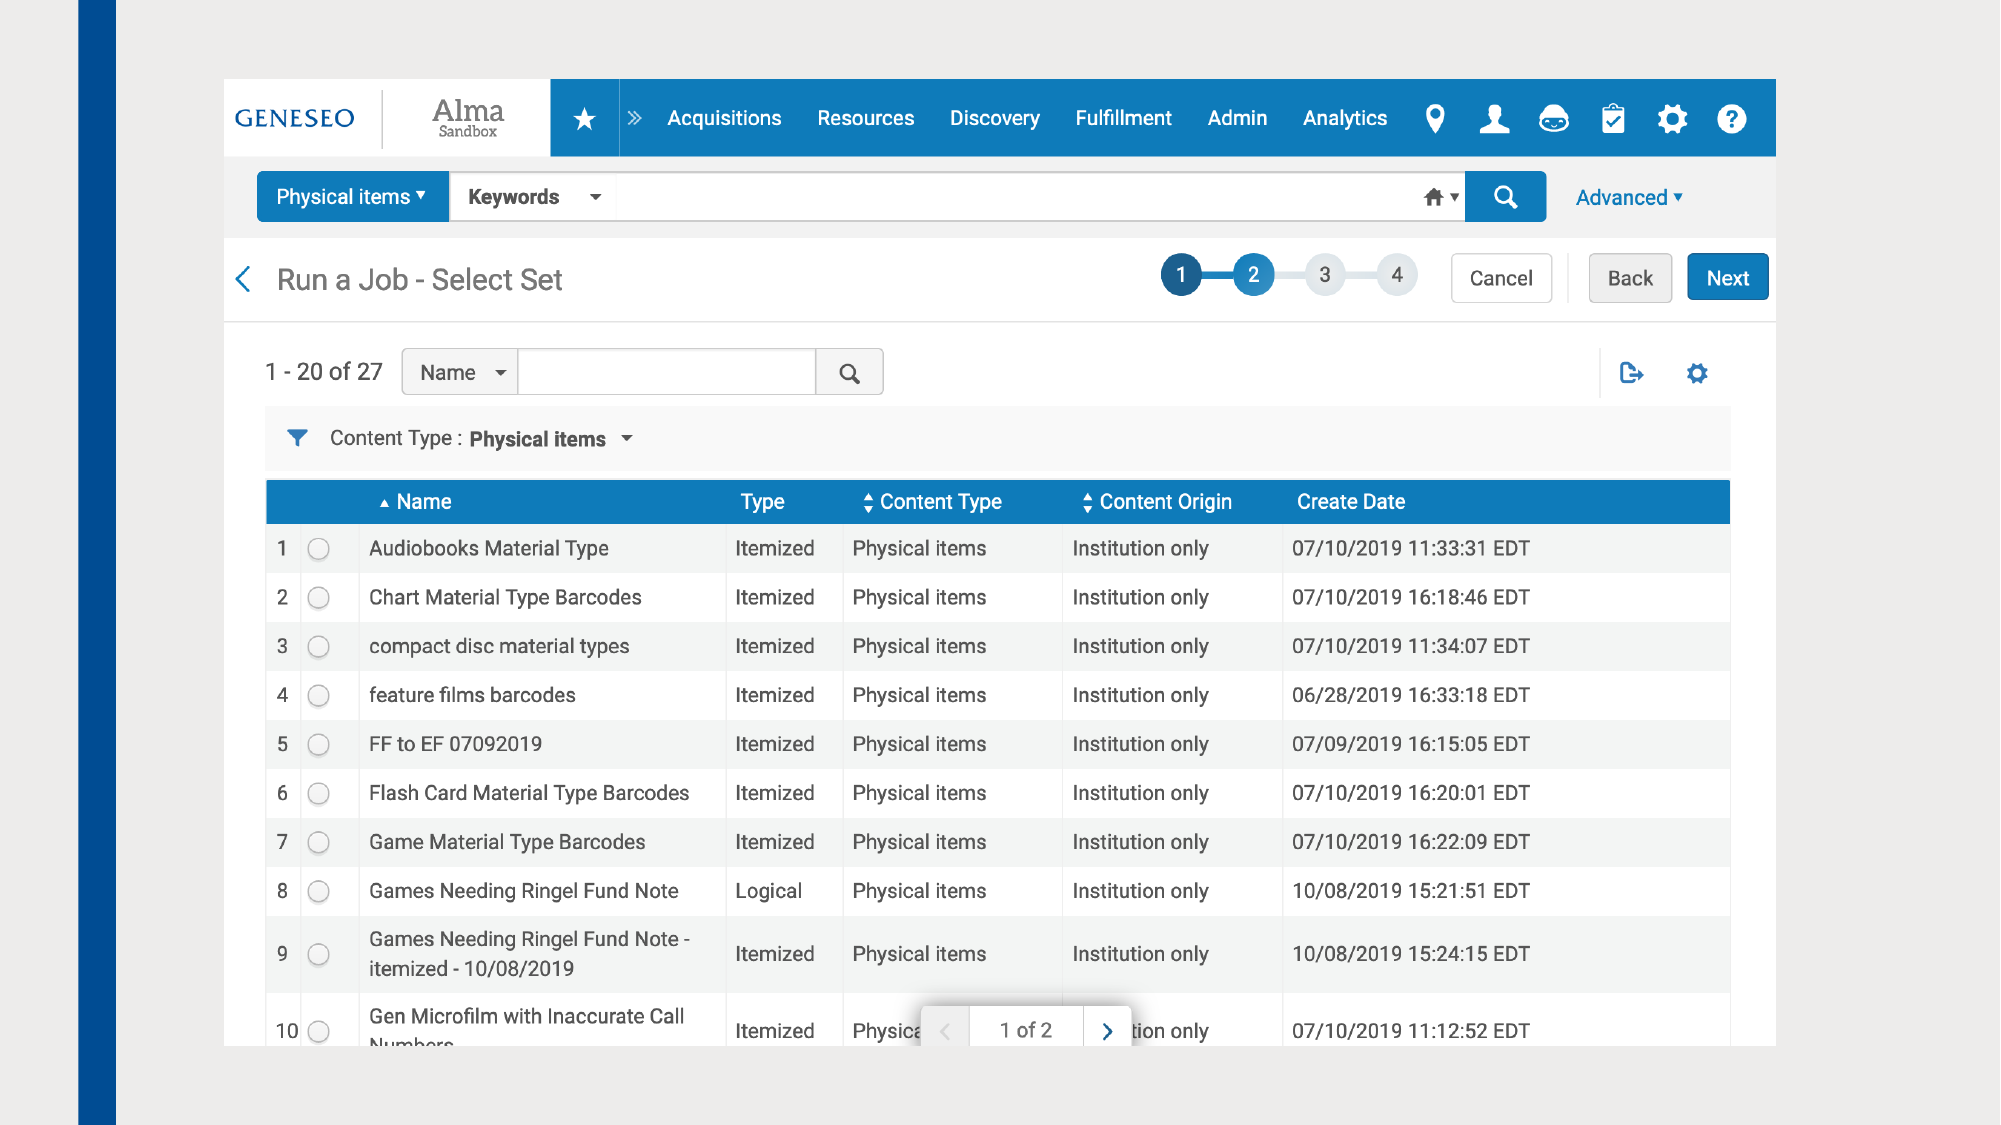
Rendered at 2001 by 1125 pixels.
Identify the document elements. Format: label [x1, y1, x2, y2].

picture [224, 79, 1776, 1046]
